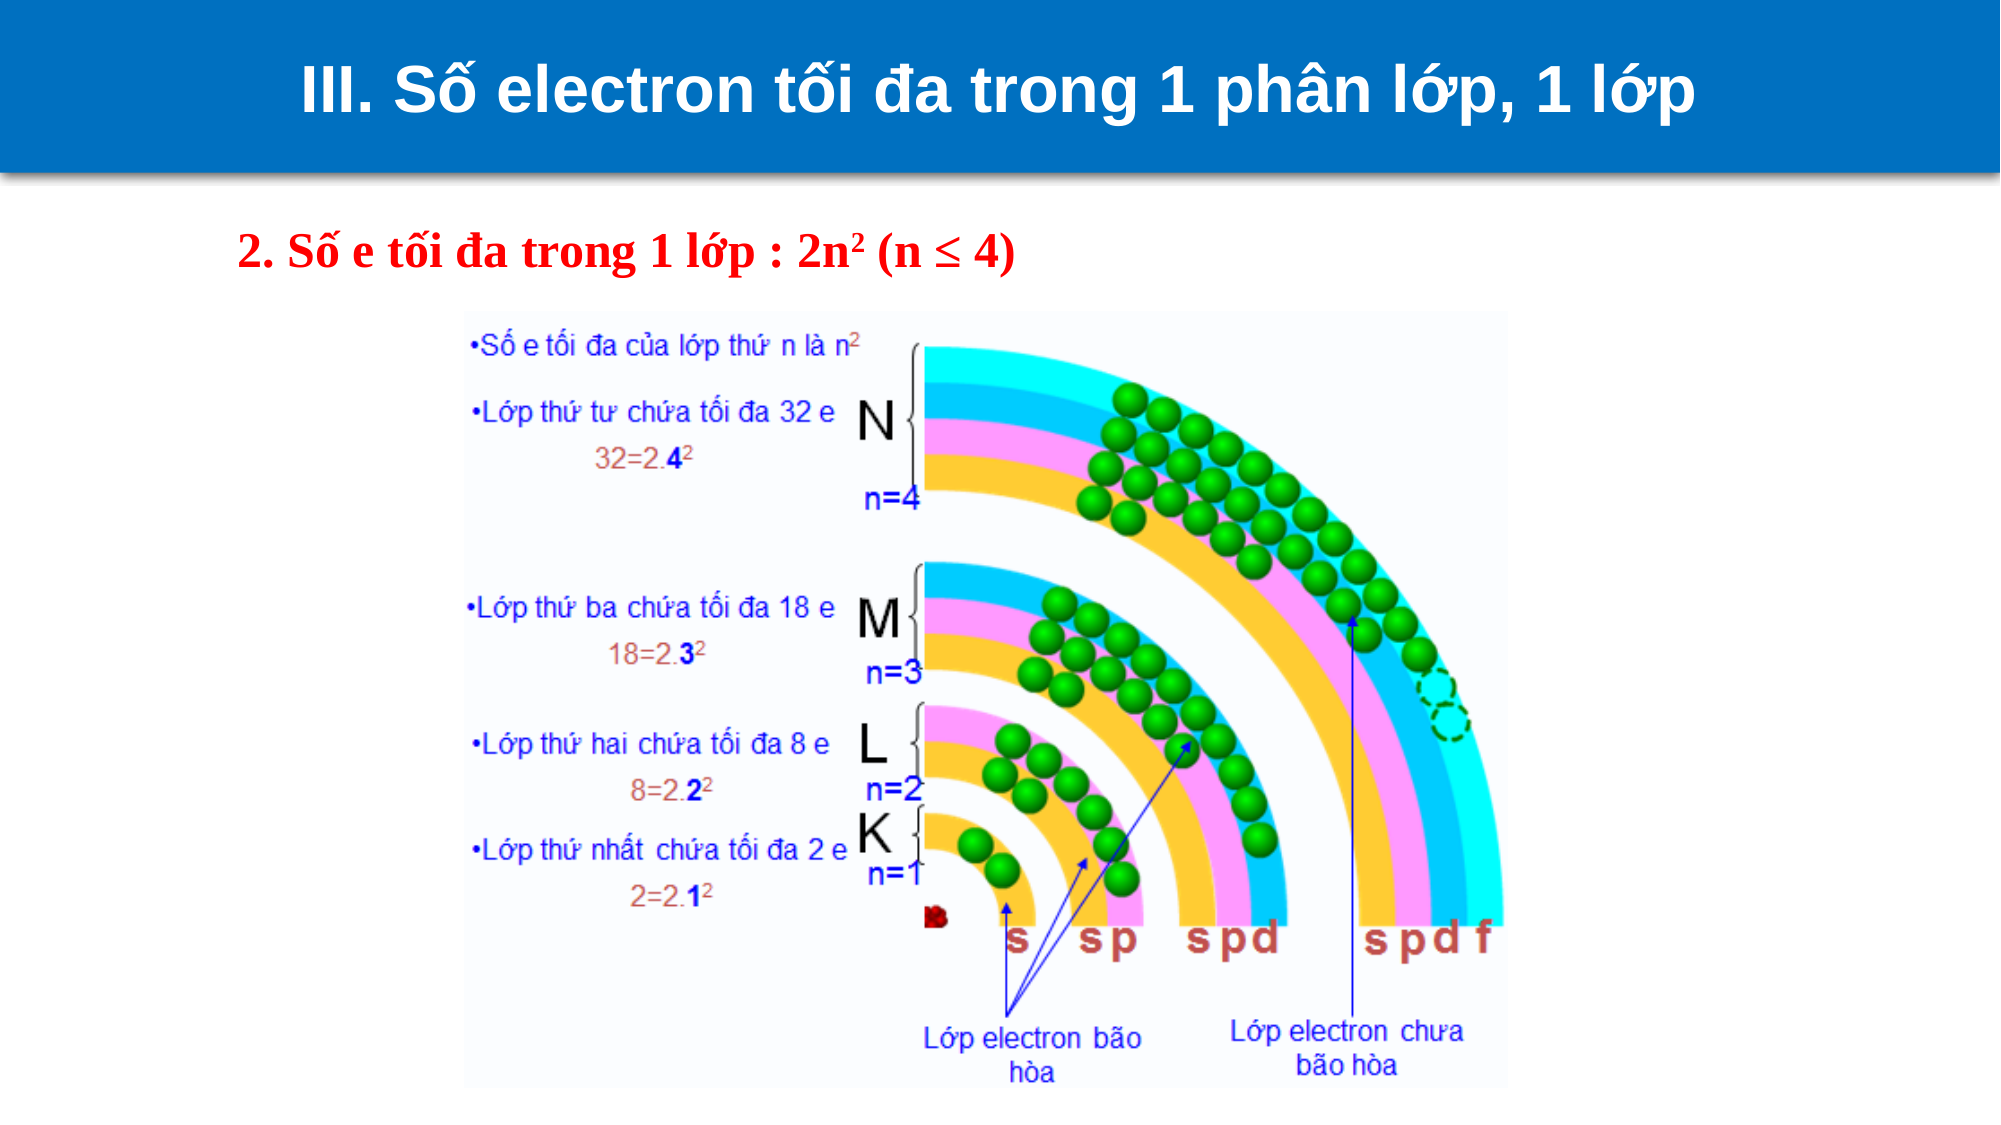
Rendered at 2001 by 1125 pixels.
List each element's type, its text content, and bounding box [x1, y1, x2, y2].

picture [464, 311, 1508, 1088]
text_box III. Số electron tối đa trong 1 phân lớp, 1 lớp [0, 0, 2000, 173]
text_box 2. Số e tối đa trong 1 lớp : 2n2 (n ≤ 4) [222, 210, 1032, 285]
